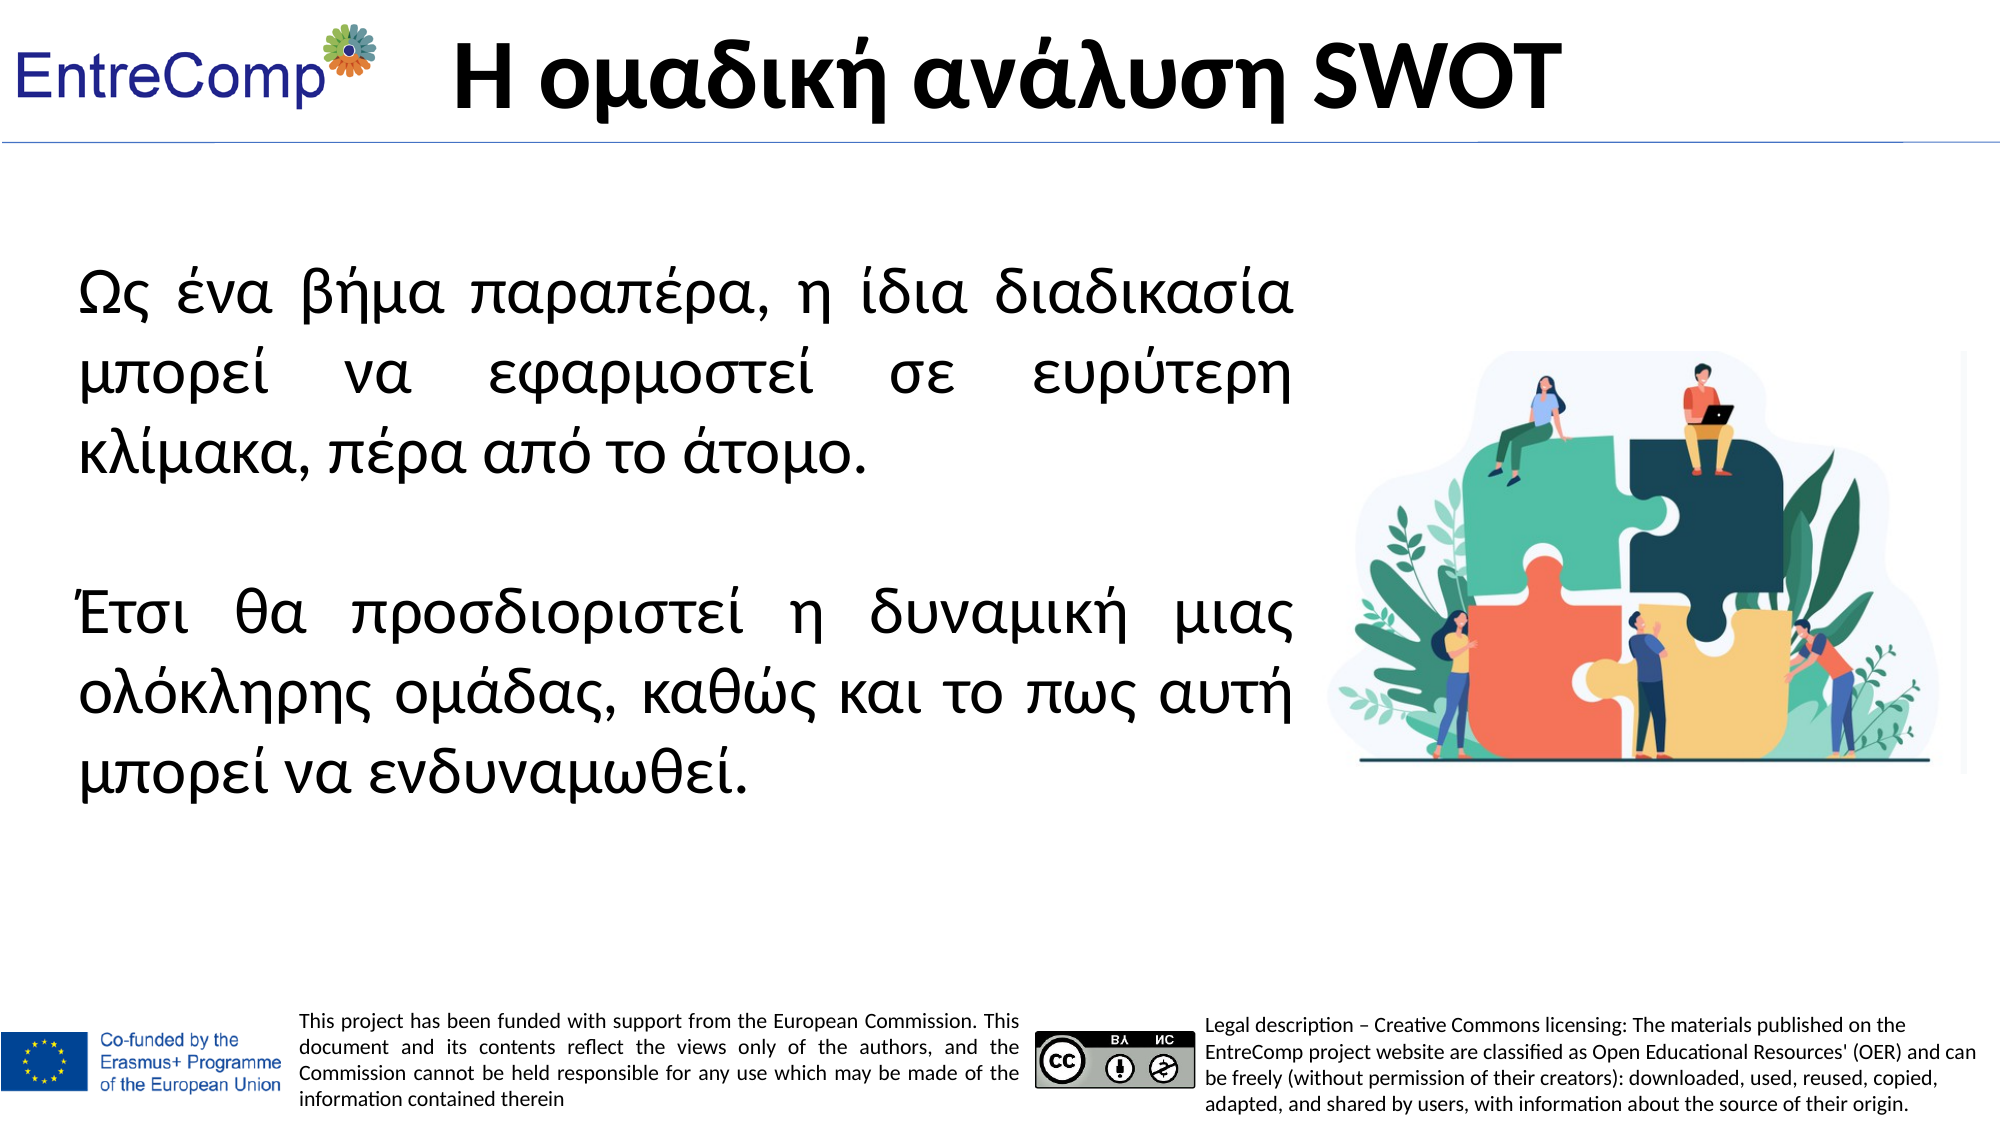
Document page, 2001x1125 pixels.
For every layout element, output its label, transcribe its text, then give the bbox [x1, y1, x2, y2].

text_box Legal description – Creative Commons licensing: The materials published on the EntreComp project website are classified as Open Educational Resources' (OER) and can be freely (without permission of their creators): downloaded, used, reused, copied, adapted, and shared by users, with information about the source of their origin. [1190, 1003, 2000, 1124]
picture [1035, 1031, 1196, 1089]
picture [11, 18, 381, 122]
picture [0, 1028, 288, 1095]
picture [1318, 351, 1967, 774]
text_box Η ομαδική ανάλυση SWOT [438, 1, 1966, 137]
text_box This project has been funded with support from the European Commission. This document and its contents reflect the views only of the authors, and the Commission cannot be held responsible for any use which may be made of the information contained therein​ [284, 999, 1036, 1119]
text_box Ως ένα βήμα παραπέρα, η ίδια διαδικασία μπορεί να εφαρμοστεί σε ευρύτερη κλίμακα, πέρα από το άτομο. Έτσι θα προσδιοριστεί η δυναμική μιας ολόκληρης ομάδας, καθώς και το πως αυτή μπορεί να ενδυναμωθεί. [63, 239, 1311, 814]
